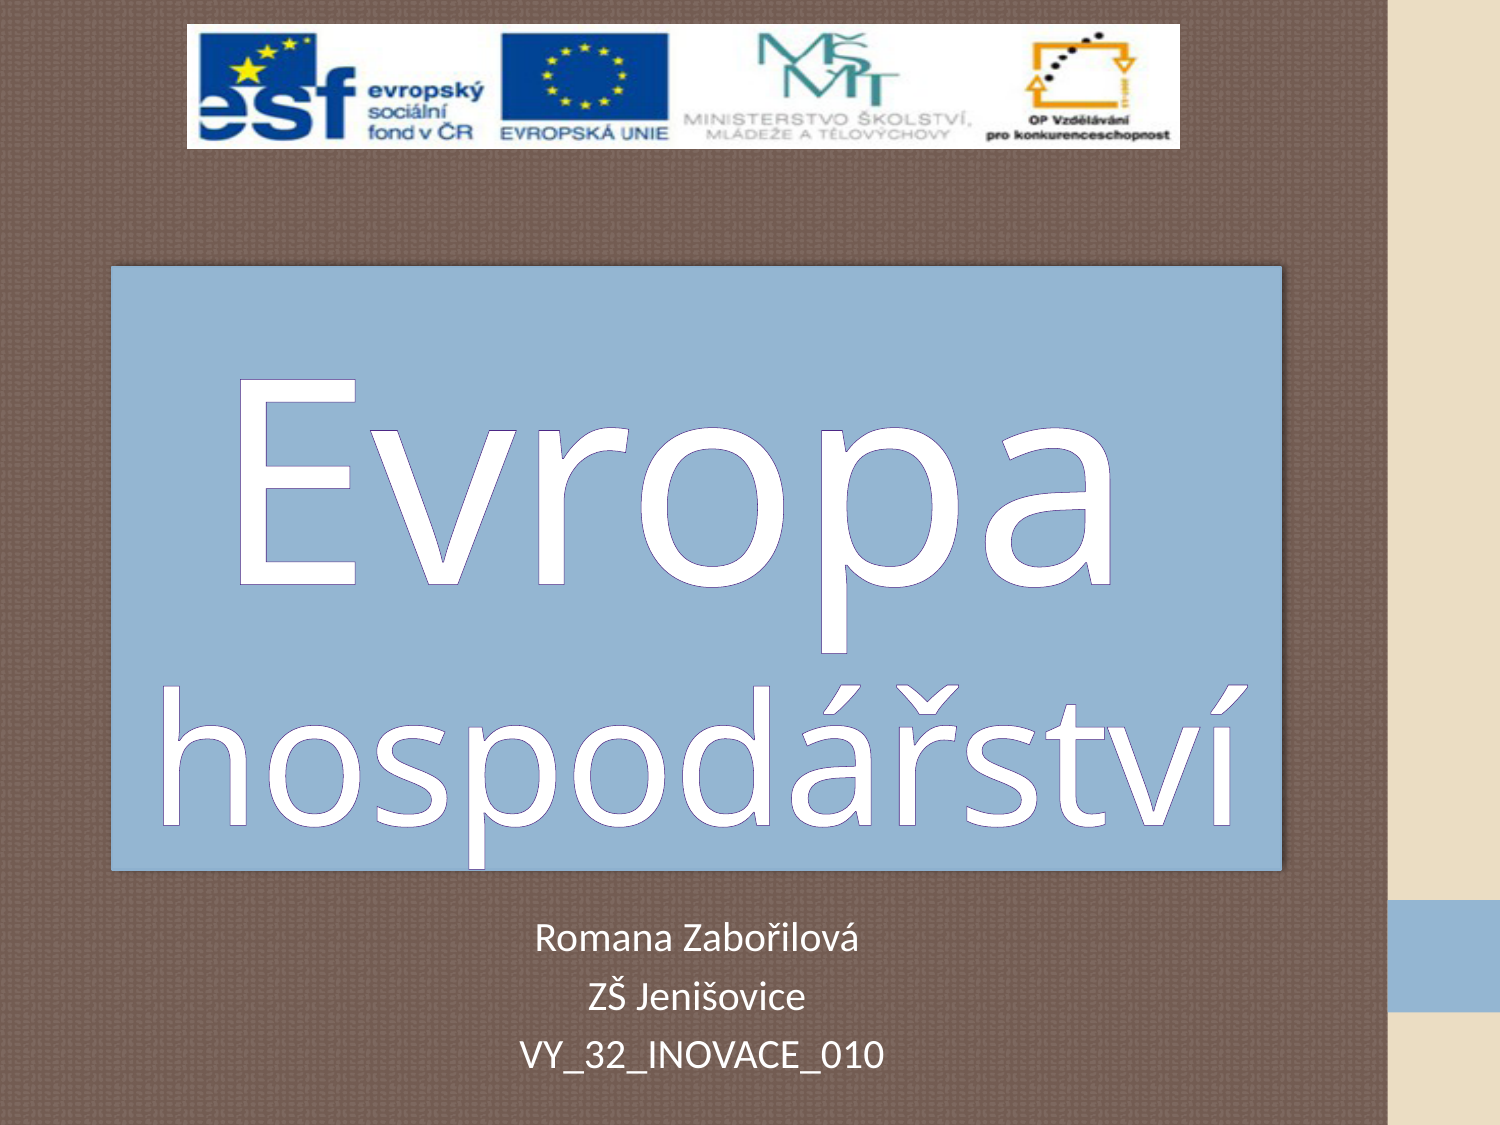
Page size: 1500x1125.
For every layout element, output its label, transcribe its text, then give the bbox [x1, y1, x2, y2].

title Evropa hospodářství [111, 266, 1282, 871]
picture [186, 24, 1181, 149]
subtitle Romana Zabořilová ZŠ Jenišovice VY_32_INOVACE_010 [105, 902, 1289, 1095]
